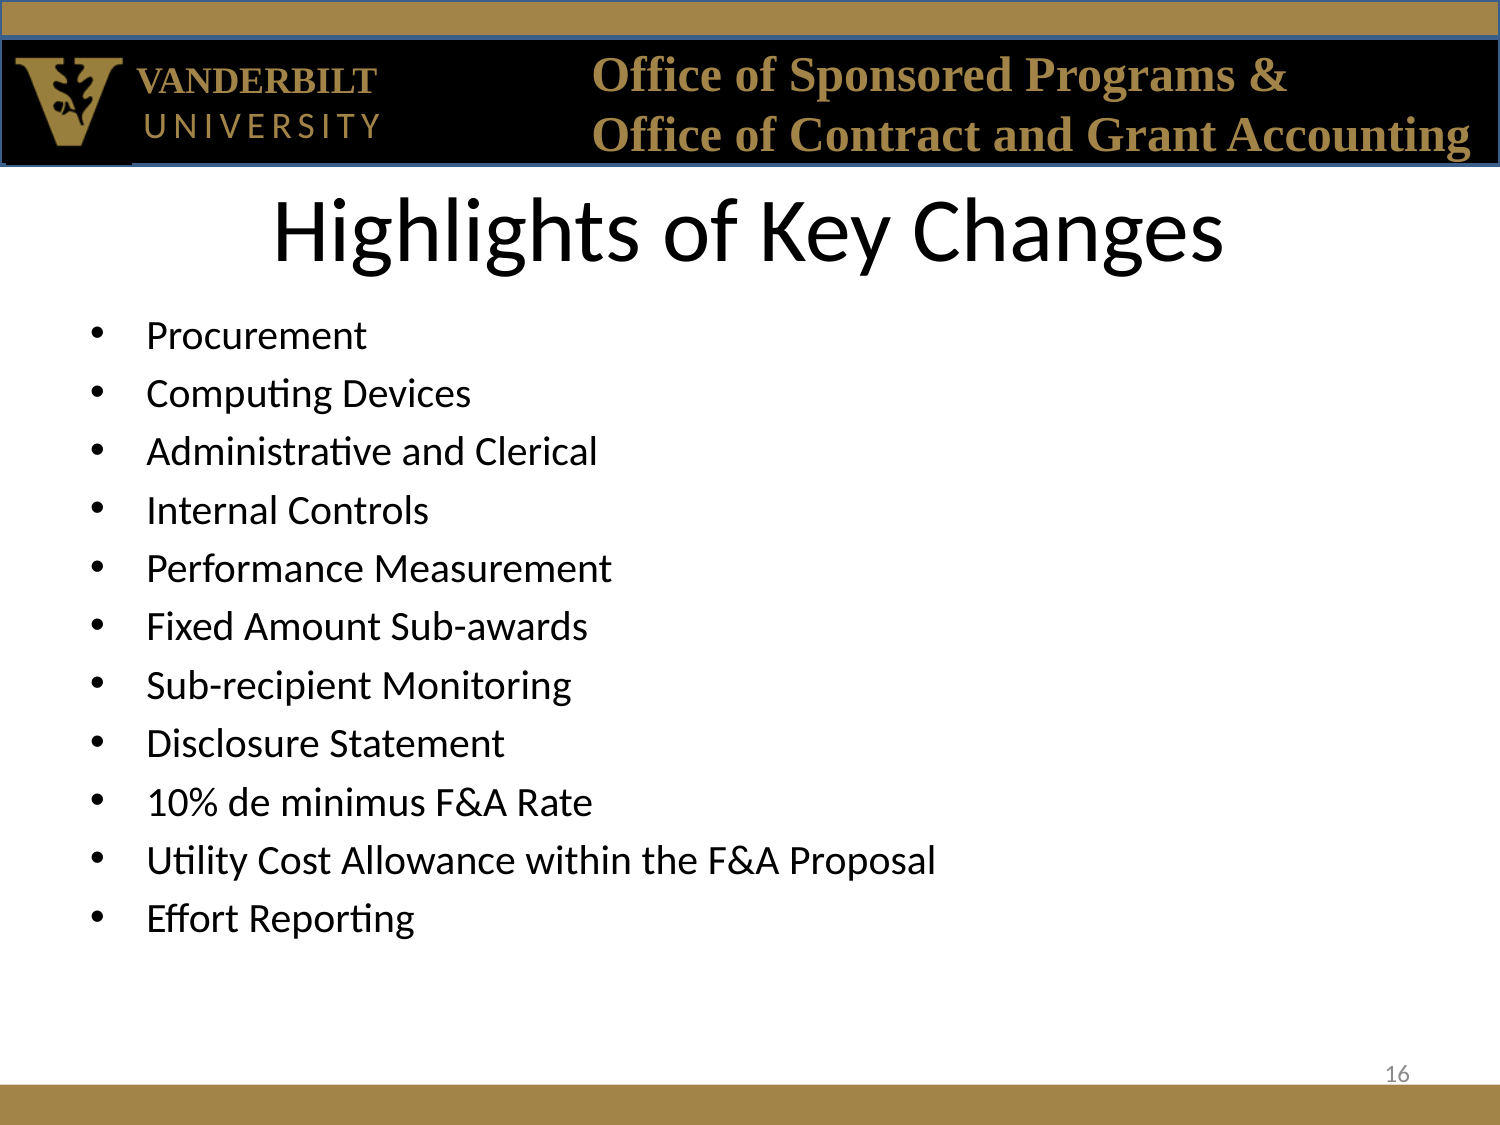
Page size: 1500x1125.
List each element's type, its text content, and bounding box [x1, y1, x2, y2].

slide_number 16 [1074, 1042, 1425, 1103]
picture [6, 40, 132, 165]
list Procurement Computing Devices Administrative and Clerical Internal Controls Performance Measurement Fixed Amount Sub-awards Sub-recipient Monitoring Disclosure Statement 10% de minimus F&A Rate Utility Cost Allowance within the F&A Proposal Effort Reporting [75, 299, 1425, 1005]
title Highlights of Key Changes [75, 162, 1425, 299]
